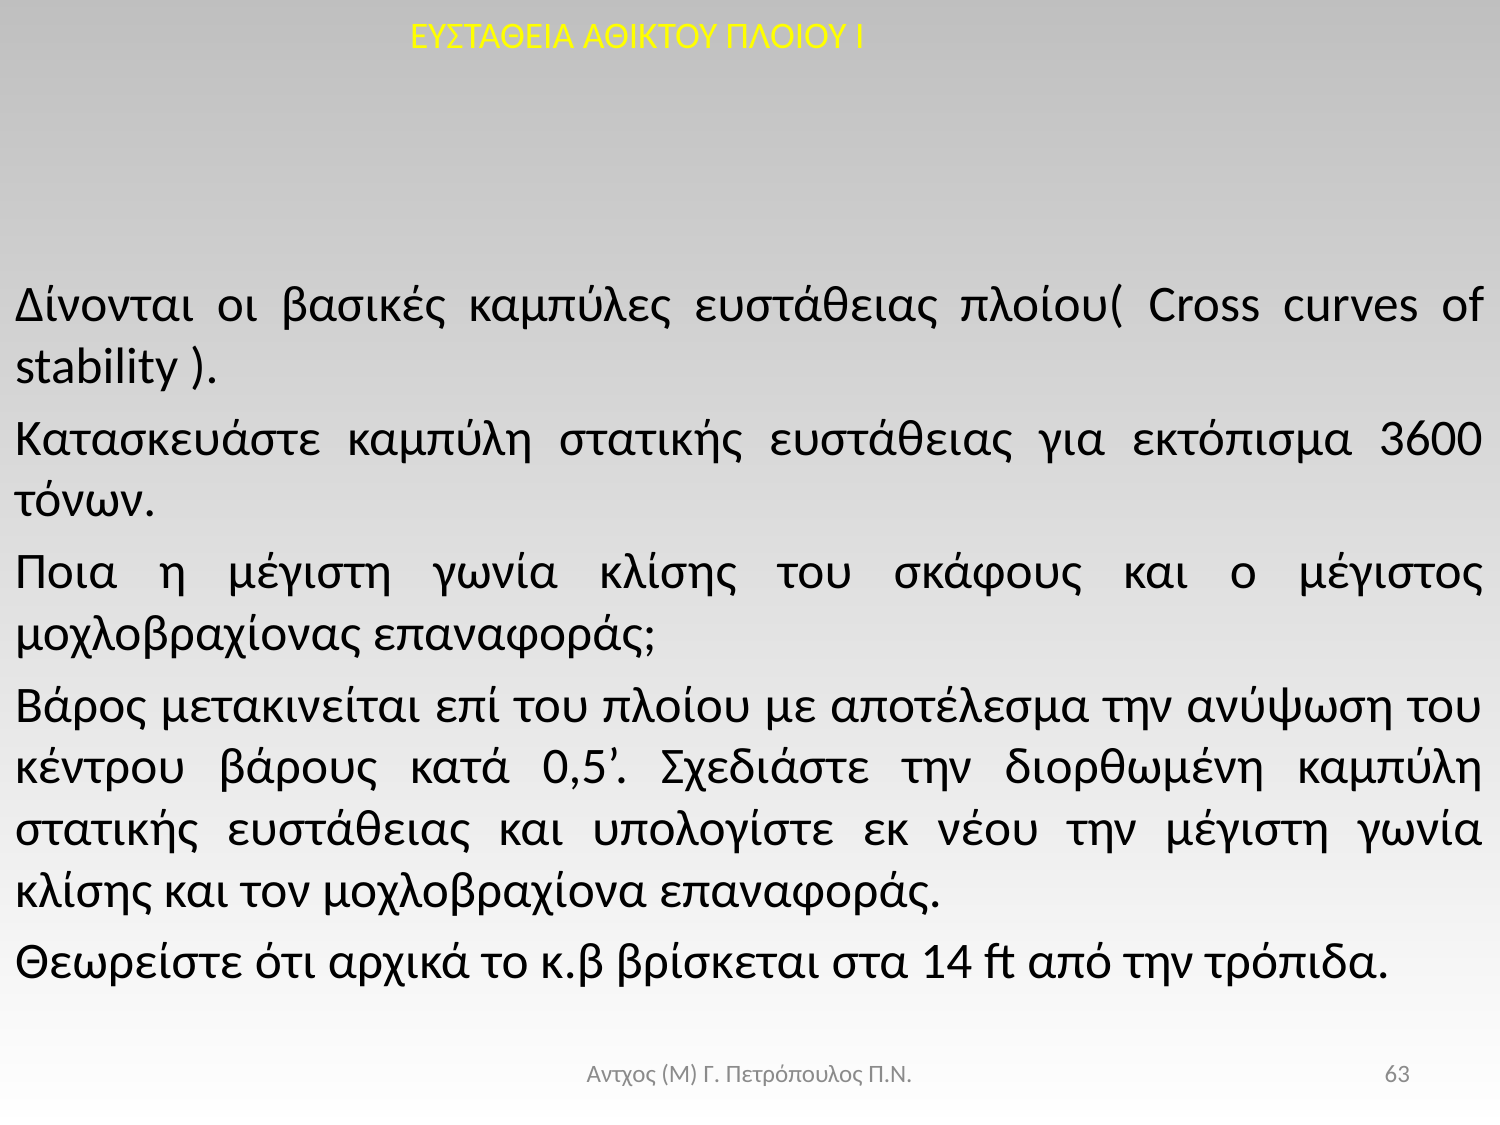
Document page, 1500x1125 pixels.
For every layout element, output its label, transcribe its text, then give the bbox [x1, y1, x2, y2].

list Δίνονται οι βασικές καμπύλες ευστάθειας πλοίου( Cross curves of stability ). Κατασκευάστε καμπύλη στατικής ευστάθειας για εκτόπισμα 3600 τόνων. Ποια η μέγιστη γωνία κλίσης του σκάφους και ο μέγιστος μοχλοβραχίονας επαναφοράς; Βάρος μετακινείται επί του πλοίου με αποτέλεσμα την ανύψωση του κέντρου βάρους κατά 0,5’. Σχεδιάστε την διορθωμένη καμπύλη στατικής ευστάθειας και υπολογίστε εκ νέου την μέγιστη γωνία κλίσης και τον μοχλοβραχίονα επαναφοράς. Θεωρείστε ότι αρχικά το κ.β βρίσκεται στα 14 ft από την τρόπιδα. [0, 262, 1500, 1005]
slide_number 63 [1074, 1042, 1425, 1103]
text_box ΕΥΣΤΑΘΕΙΑ ΑΘΙΚΤΟΥ ΠΛΟΙΟΥ I [0, 3, 1275, 64]
footer Αντχος (Μ) Γ. Πετρόπουλος Π.Ν. [512, 1042, 988, 1103]
